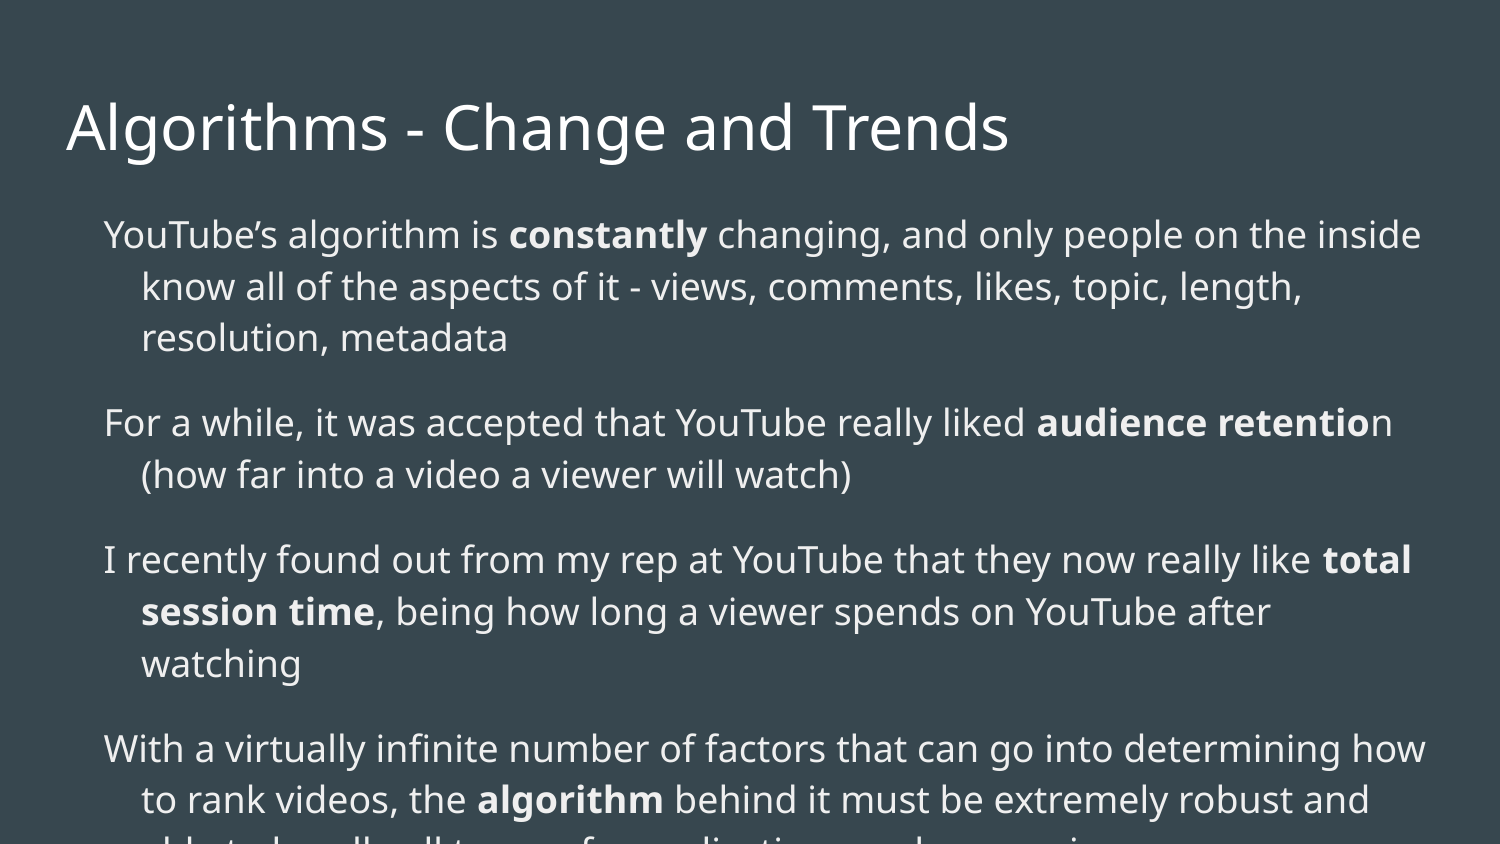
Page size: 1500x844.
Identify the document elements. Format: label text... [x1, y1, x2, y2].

list YouTube’s algorithm is constantly changing, and only people on the inside know all of the aspects of it - views, comments, likes, topic, length, resolution, metadata For a while, it was accepted that YouTube really liked audience retention (how far into a video a viewer will watch) I recently found out from my rep at YouTube that they now really like total session time, being how long a viewer spends on YouTube after watching With a virtually infinite number of factors that can go into determining how to rank videos, the algorithm behind it must be extremely robust and able to handle all types of complications and comparisons Are they obligated to share what they prioritize? NO Leads to channels that cheat the system, one-trick-ponies, bad for advertisers [51, 189, 1449, 815]
title Algorithms - Change and Trends [51, 72, 1449, 167]
